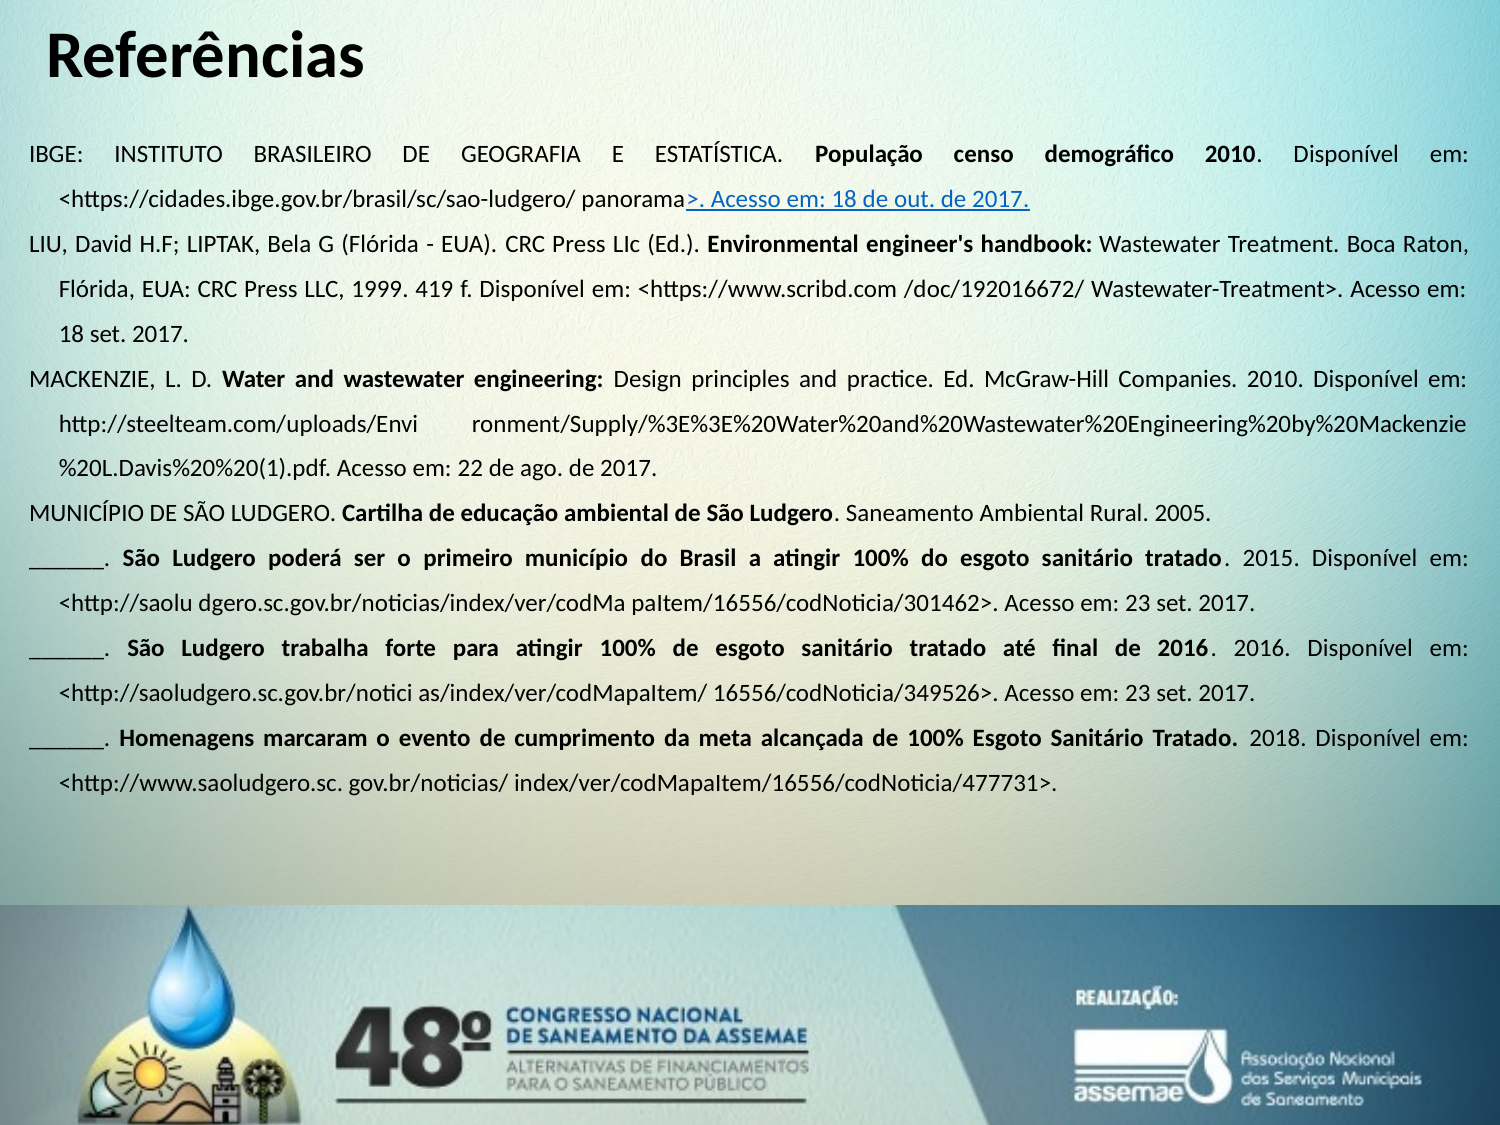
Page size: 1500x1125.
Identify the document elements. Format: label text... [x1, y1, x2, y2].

picture [0, 0, 1500, 1125]
text_box IBGE: INSTITUTO BRASILEIRO DE GEOGRAFIA E ESTATÍSTICA. População censo demográfico 2010. Disponível em: <https://cidades.ibge.gov.br/brasil/sc/sao-ludgero/ panorama>. Acesso em: 18 de out. de 2017. LIU, David H.F; LIPTAK, Bela G (Flórida - EUA). CRC Press LIc (Ed.). Environmental engineer's handbook: Wastewater Treatment. Boca Raton, Flórida, EUA: CRC Press LLC, 1999. 419 f. Disponível em: <https://www.scribd.com /doc/192016672/ Wastewater-Treatment>. Acesso em: 18 set. 2017. MACKENZIE, L. D. Water and wastewater engineering: Design principles and practice. Ed. McGraw-Hill Companies. 2010. Disponível em: http://steelteam.com/uploads/Envi ronment/Supply/%3E%3E%20Water%20and%20Wastewater%20Engineering%20by%20Mackenzie%20L.Davis%20%20(1).pdf. Acesso em: 22 de ago. de 2017. MUNICÍPIO DE SÃO LUDGERO. Cartilha de educação ambiental de São Ludgero. Saneamento Ambiental Rural. 2005. ______. São Ludgero poderá ser o primeiro município do Brasil a atingir 100% do esgoto sanitário tratado. 2015. Disponível em: <http://saolu dgero.sc.gov.br/noticias/index/ver/codMa paItem/16556/codNoticia/301462>. Acesso em: 23 set. 2017. ______. São Ludgero trabalha forte para atingir 100% de esgoto sanitário tratado até final de 2016. 2016. Disponível em: <http://saoludgero.sc.gov.br/notici as/index/ver/codMapaItem/ 16556/codNoticia/349526>. Acesso em: 23 set. 2017. ______. Homenagens marcaram o evento de cumprimento da meta alcançada de 100% Esgoto Sanitário Tratado. 2018. Disponível em: <http://www.saoludgero.sc. gov.br/noticias/ index/ver/codMapaItem/16556/codNoticia/477731>. [14, 115, 1485, 804]
text_box Referências [31, 0, 1421, 100]
